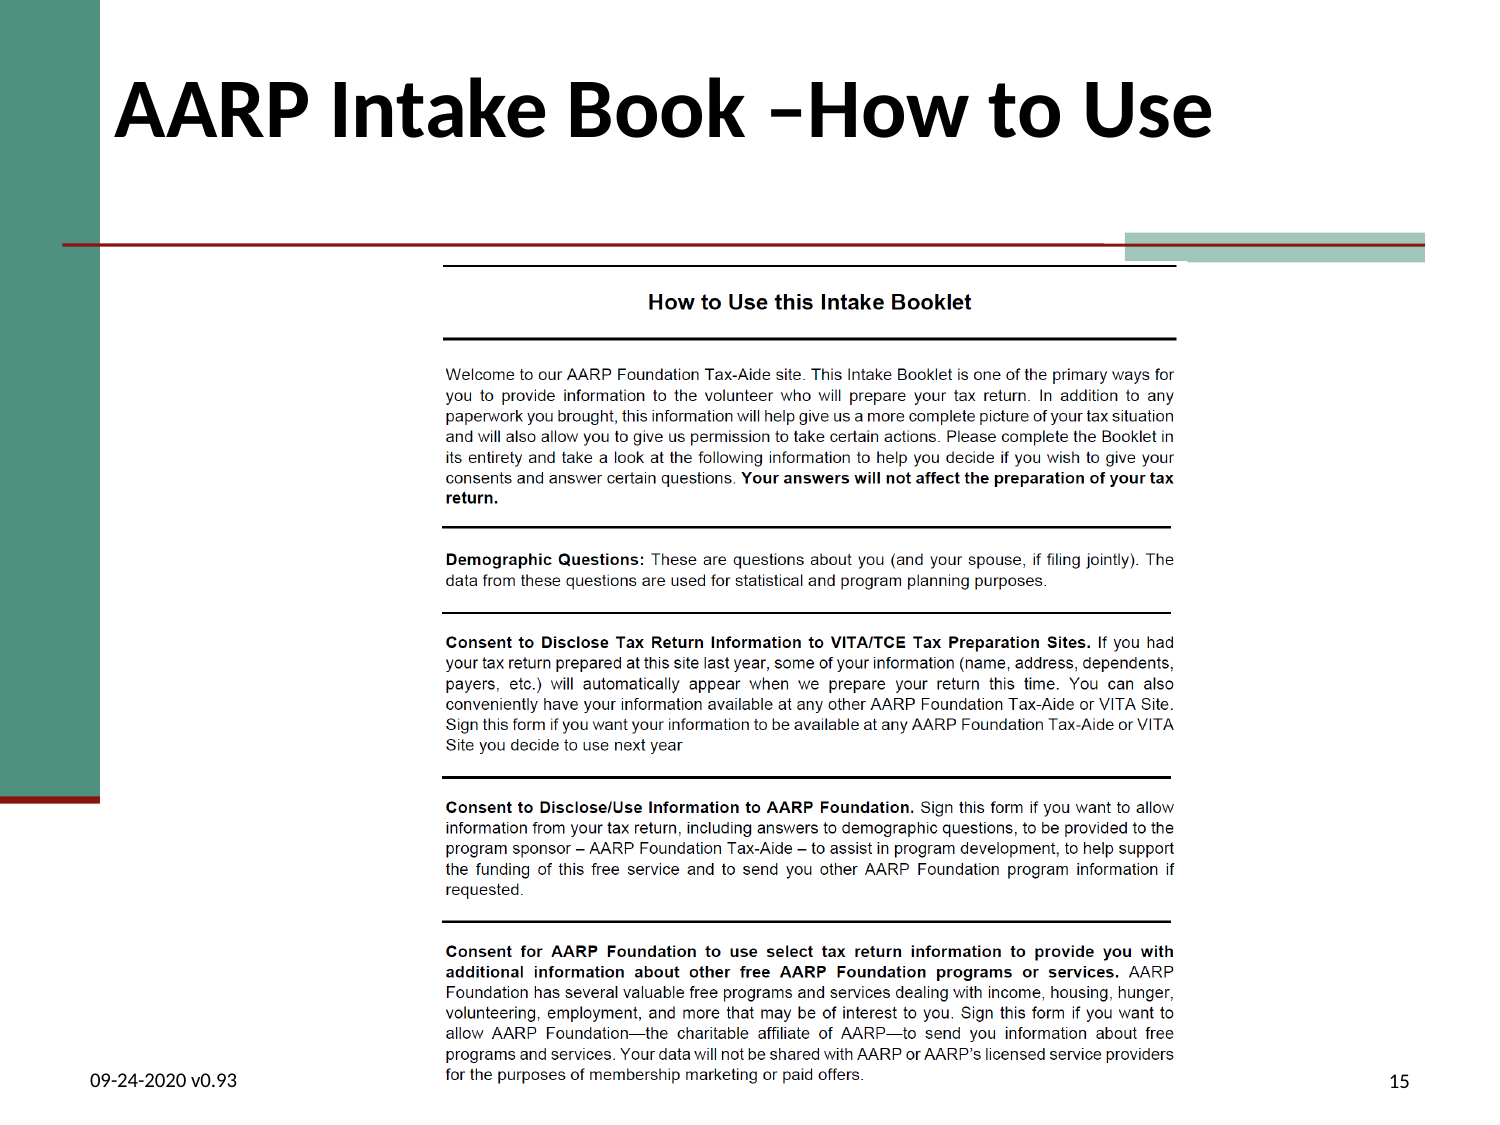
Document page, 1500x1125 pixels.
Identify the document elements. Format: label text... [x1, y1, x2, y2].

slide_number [74, 1049, 401, 1100]
picture [437, 261, 1188, 1095]
slide_number 15 [1188, 1049, 1426, 1101]
title AARP Intake Book –How to Use [99, 45, 1425, 163]
